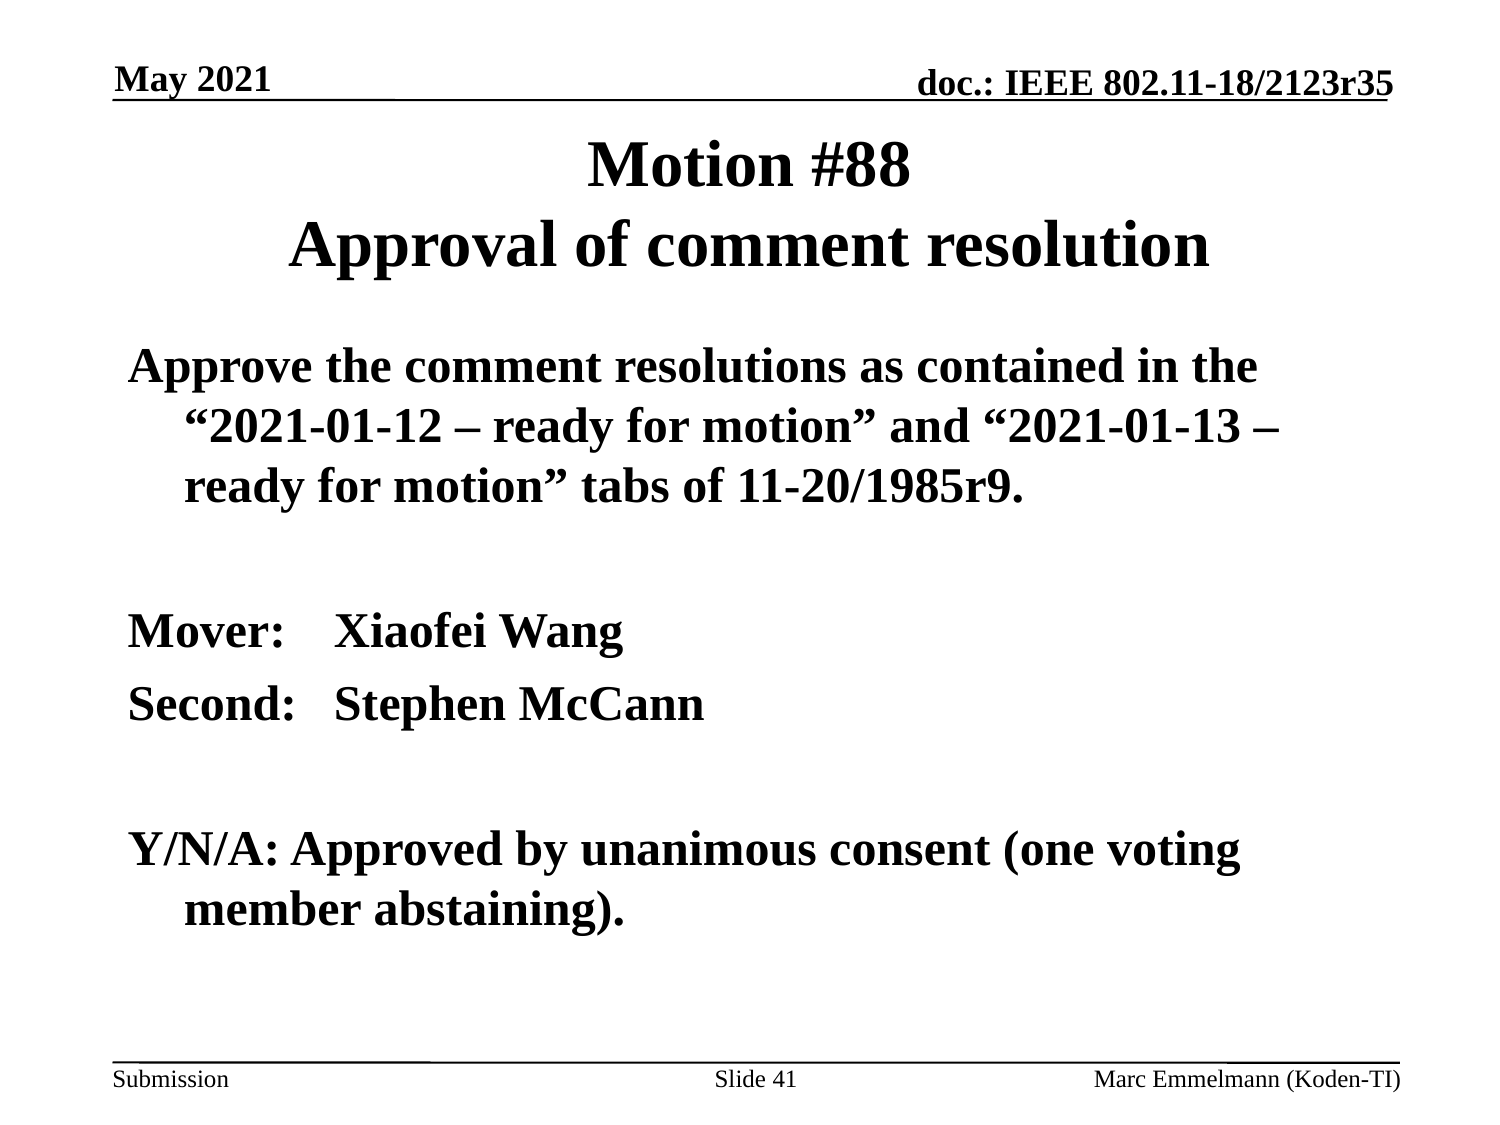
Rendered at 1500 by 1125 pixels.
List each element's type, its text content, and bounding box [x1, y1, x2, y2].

slide_number Slide 41 [712, 1061, 800, 1123]
list Approve the comment resolutions as contained in the “2021-01-12 – ready for motion” and “2021-01-13 – ready for motion” tabs of 11-20/1985r9. Mover: Xiaofei Wang Second: Stephen McCann Y/N/A: Approved by unanimous consent (one voting member abstaining). [112, 324, 1388, 1000]
title Motion #88 Approval of comment resolution [112, 112, 1388, 288]
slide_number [114, 54, 423, 100]
footer Marc Emmelmann (Koden-TI) [878, 1061, 1402, 1093]
